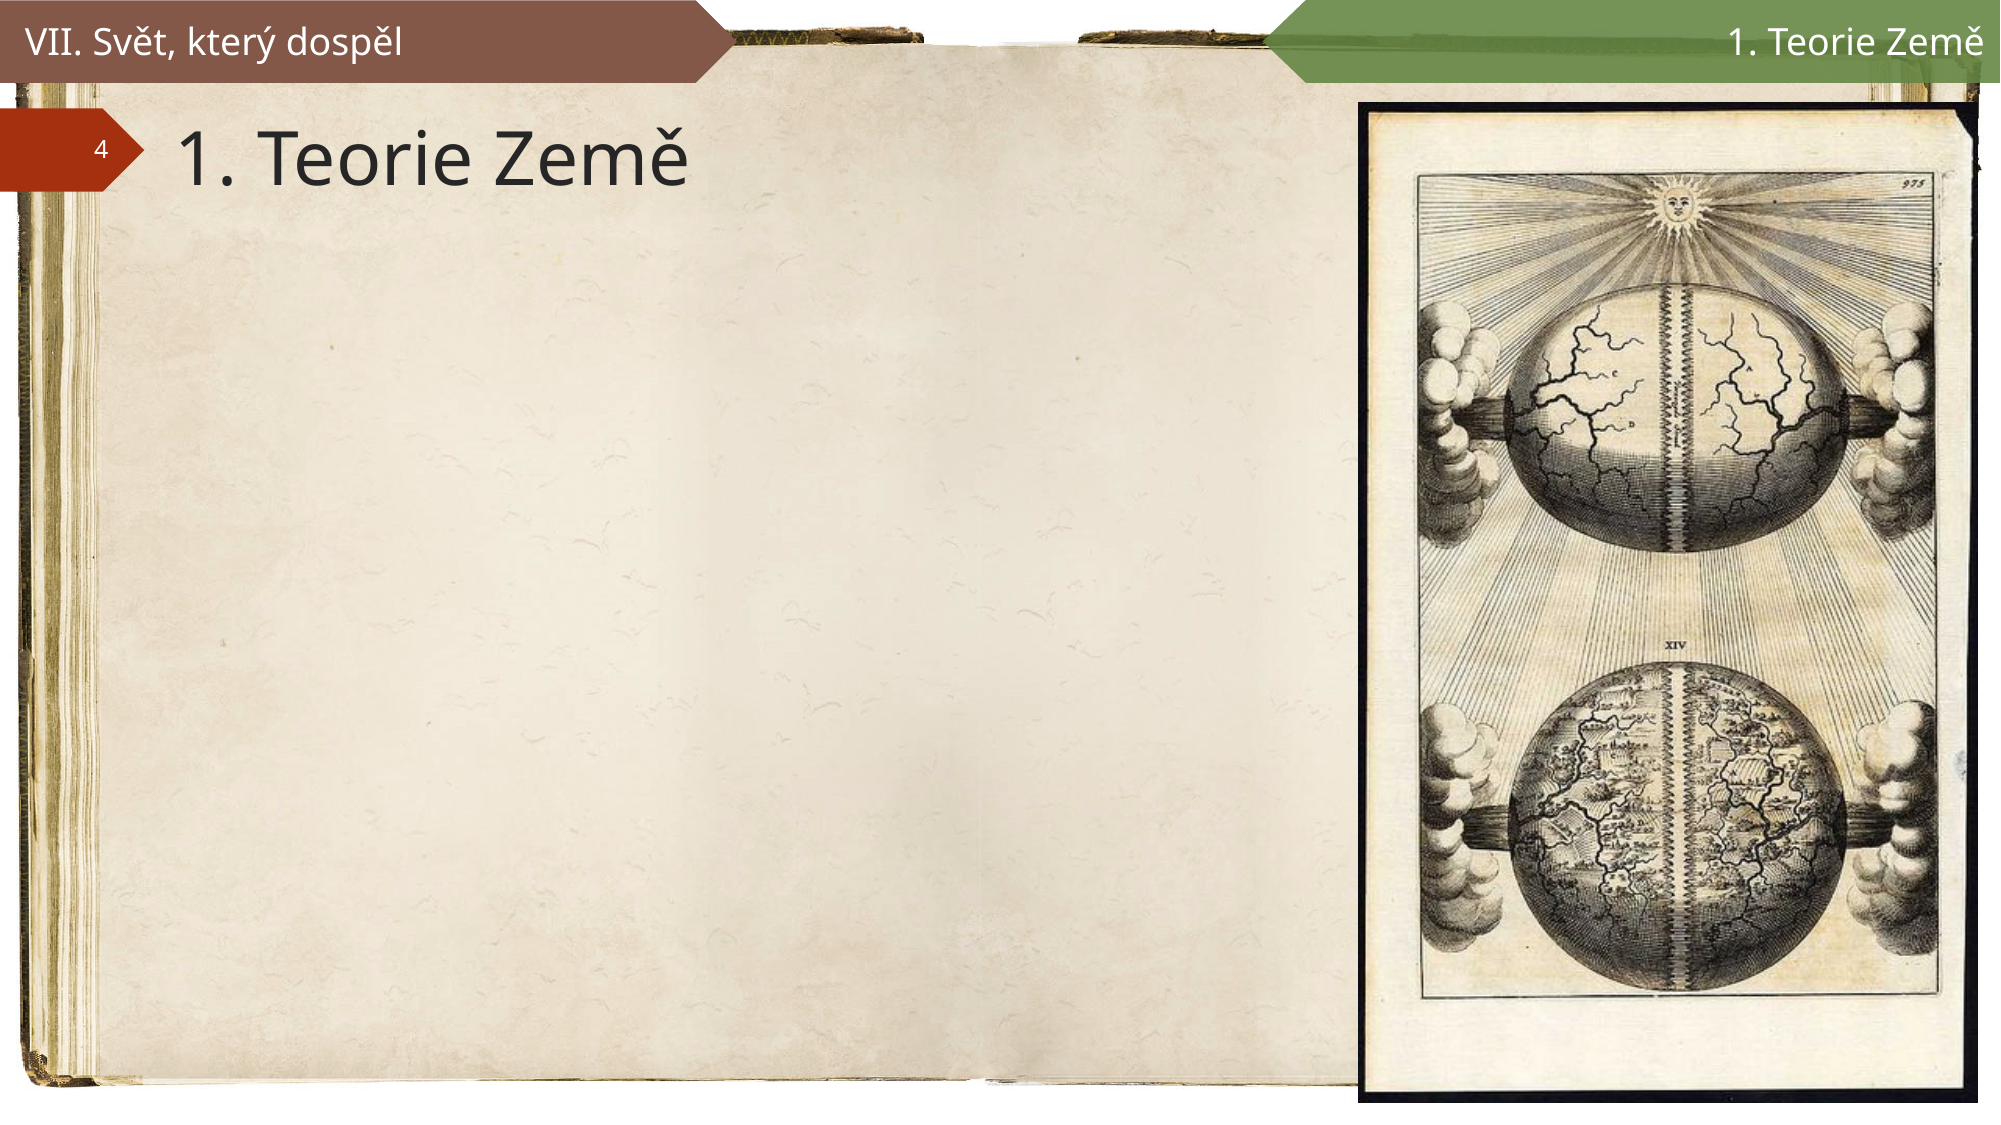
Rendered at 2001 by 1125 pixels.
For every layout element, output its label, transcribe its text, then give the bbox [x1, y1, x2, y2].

text_box VII. Svět, který dospěl [10, 10, 903, 71]
picture [0, 0, 2001, 1125]
text_box 1. Teorie Země [1296, 10, 2000, 71]
title 1. Teorie Země [159, 102, 1358, 313]
